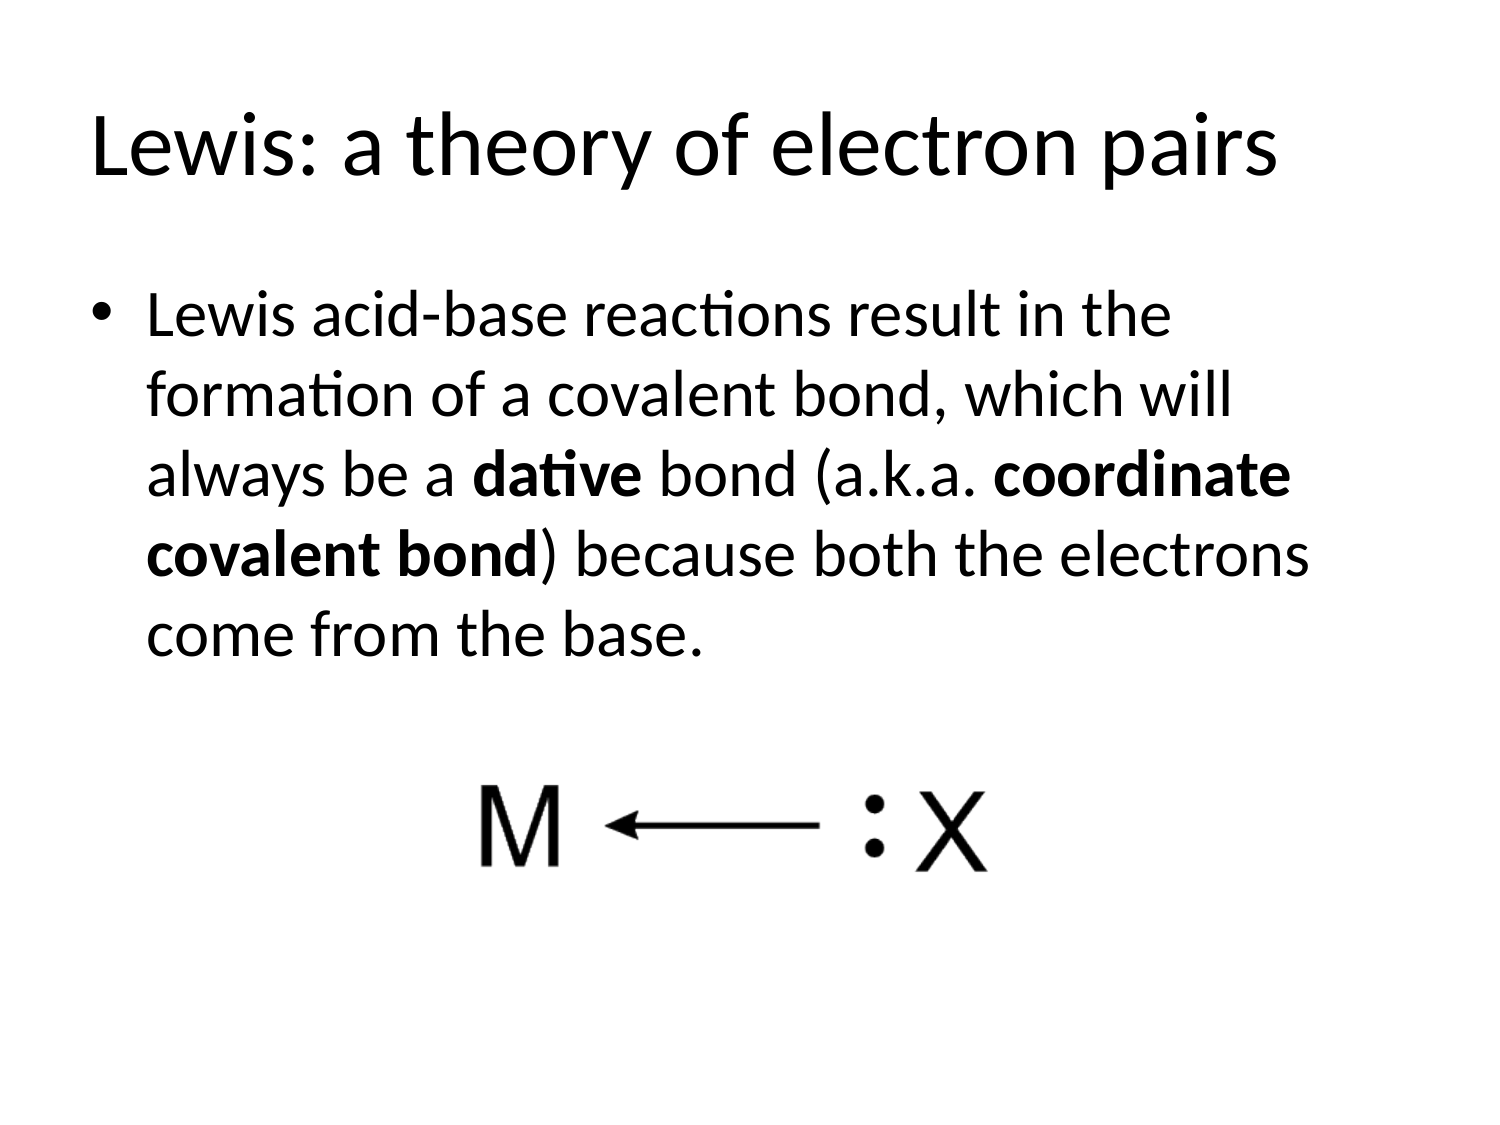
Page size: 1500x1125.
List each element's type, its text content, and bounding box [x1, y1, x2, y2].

picture [462, 774, 1004, 885]
title Lewis: a theory of electron pairs [74, 44, 1426, 233]
list Lewis acid-base reactions result in the formation of a covalent bond, which will always be a dative bond (a.k.a. coordinate covalent bond) because both the electrons come from the base. [74, 262, 1426, 1006]
